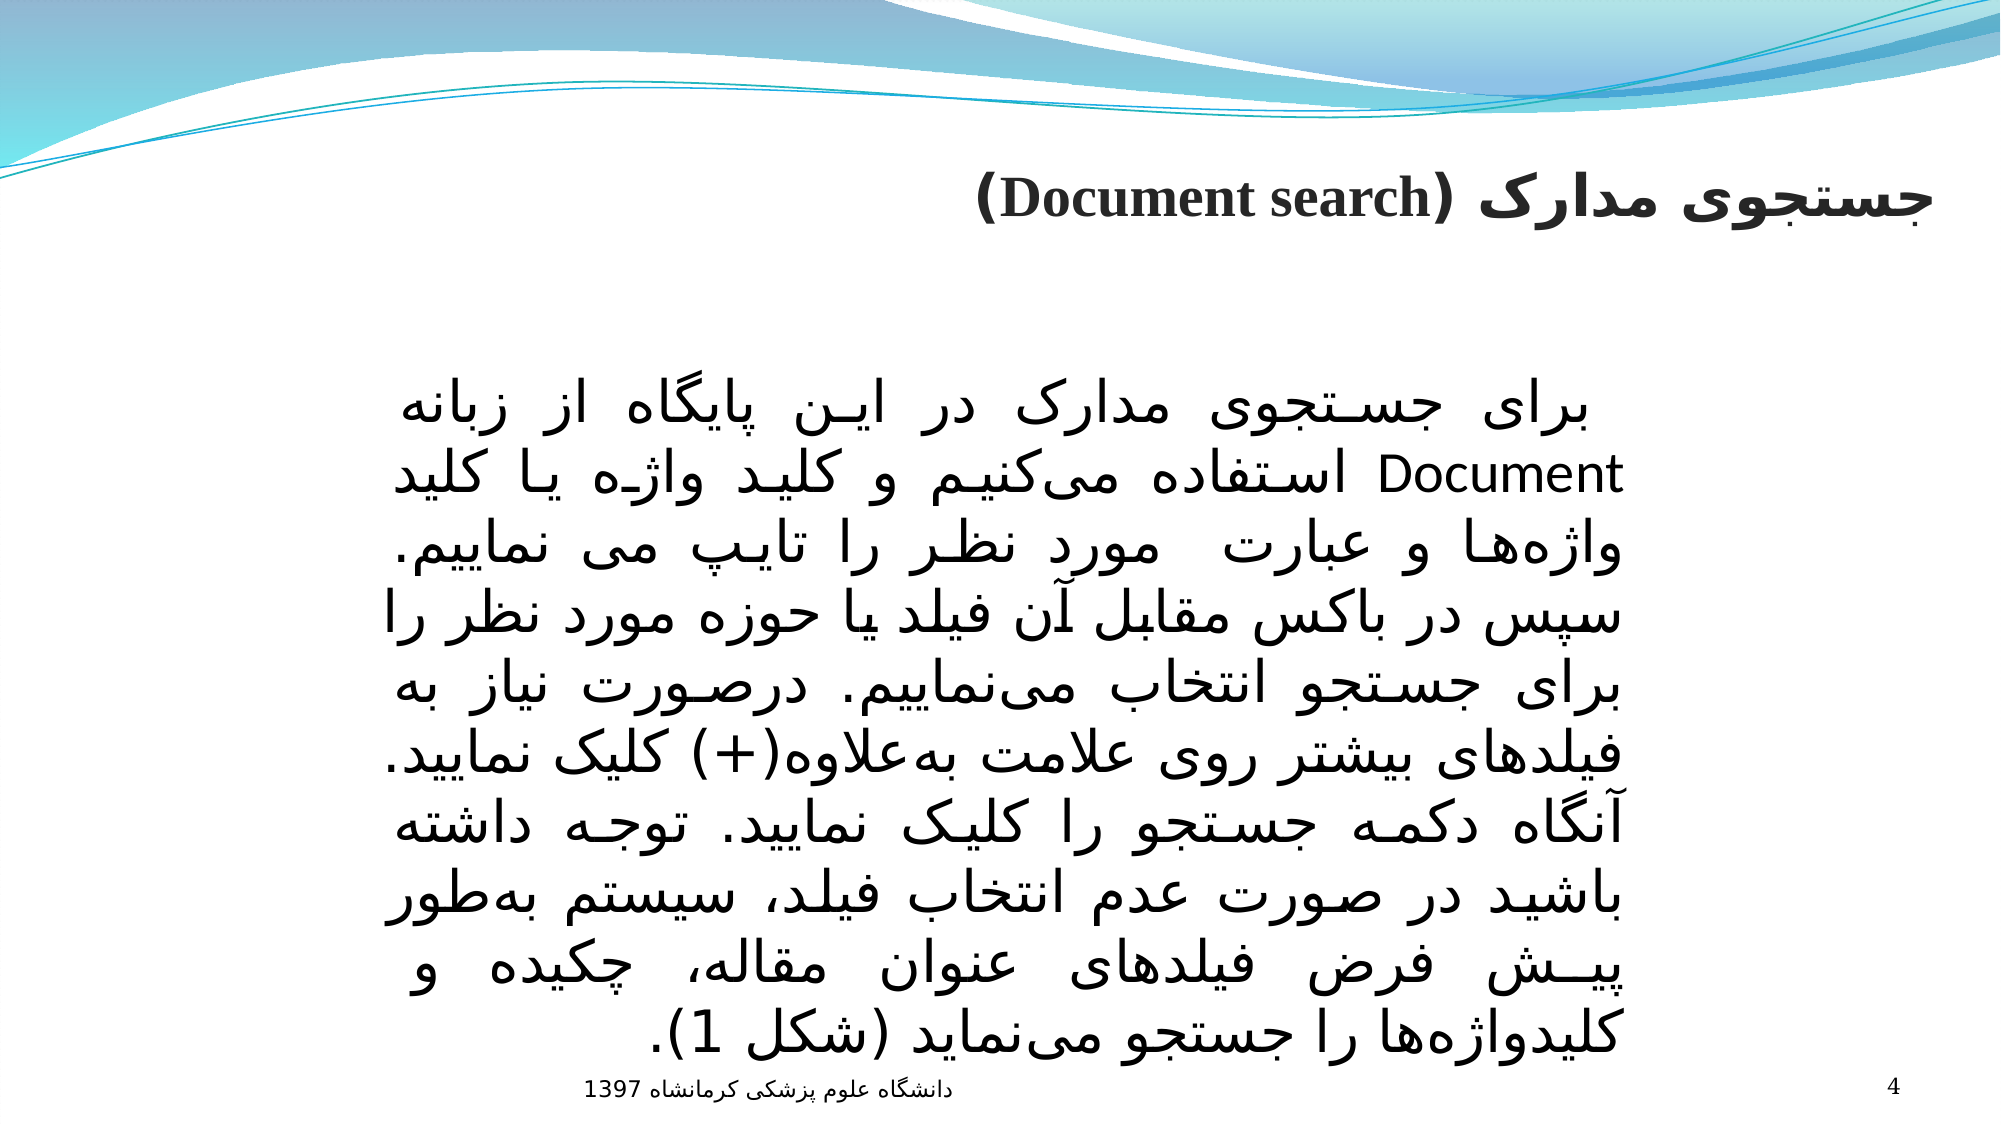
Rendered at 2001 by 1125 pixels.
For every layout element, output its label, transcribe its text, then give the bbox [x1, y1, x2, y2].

text_box برای جستجوی مدارک در این پایگاه از زبانه Document استفاده می‌کنیم و کلید واژه یا کلید واژه‌ها و عبارت مورد نظر را تایپ می نماییم. سپس در باکس مقابل آن فیلد یا حوزه مورد نظر را برای جستجو انتخاب می‌نماییم. درصورت نیاز به فیلدهای بیشتر روی علامت به‌علاوه(+) کلیک نمایید. آنگاه دکمه جستجو را کلیک نمایید. توجه داشته باشید در صورت عدم انتخاب فیلد، سیستم به‌طور پیش فرض فیلدهای عنوان مقاله، چکیده و کلیدواژه‌ها را جستجو می‌نماید (شکل 1). [367, 356, 1640, 1072]
slide_number 4 [1733, 1042, 1900, 1103]
footer دانشگاه علوم پزشکی کرمانشاه 1397 [583, 1072, 1317, 1103]
text_box جستجوی مدارک (Document search) [958, 150, 1953, 236]
